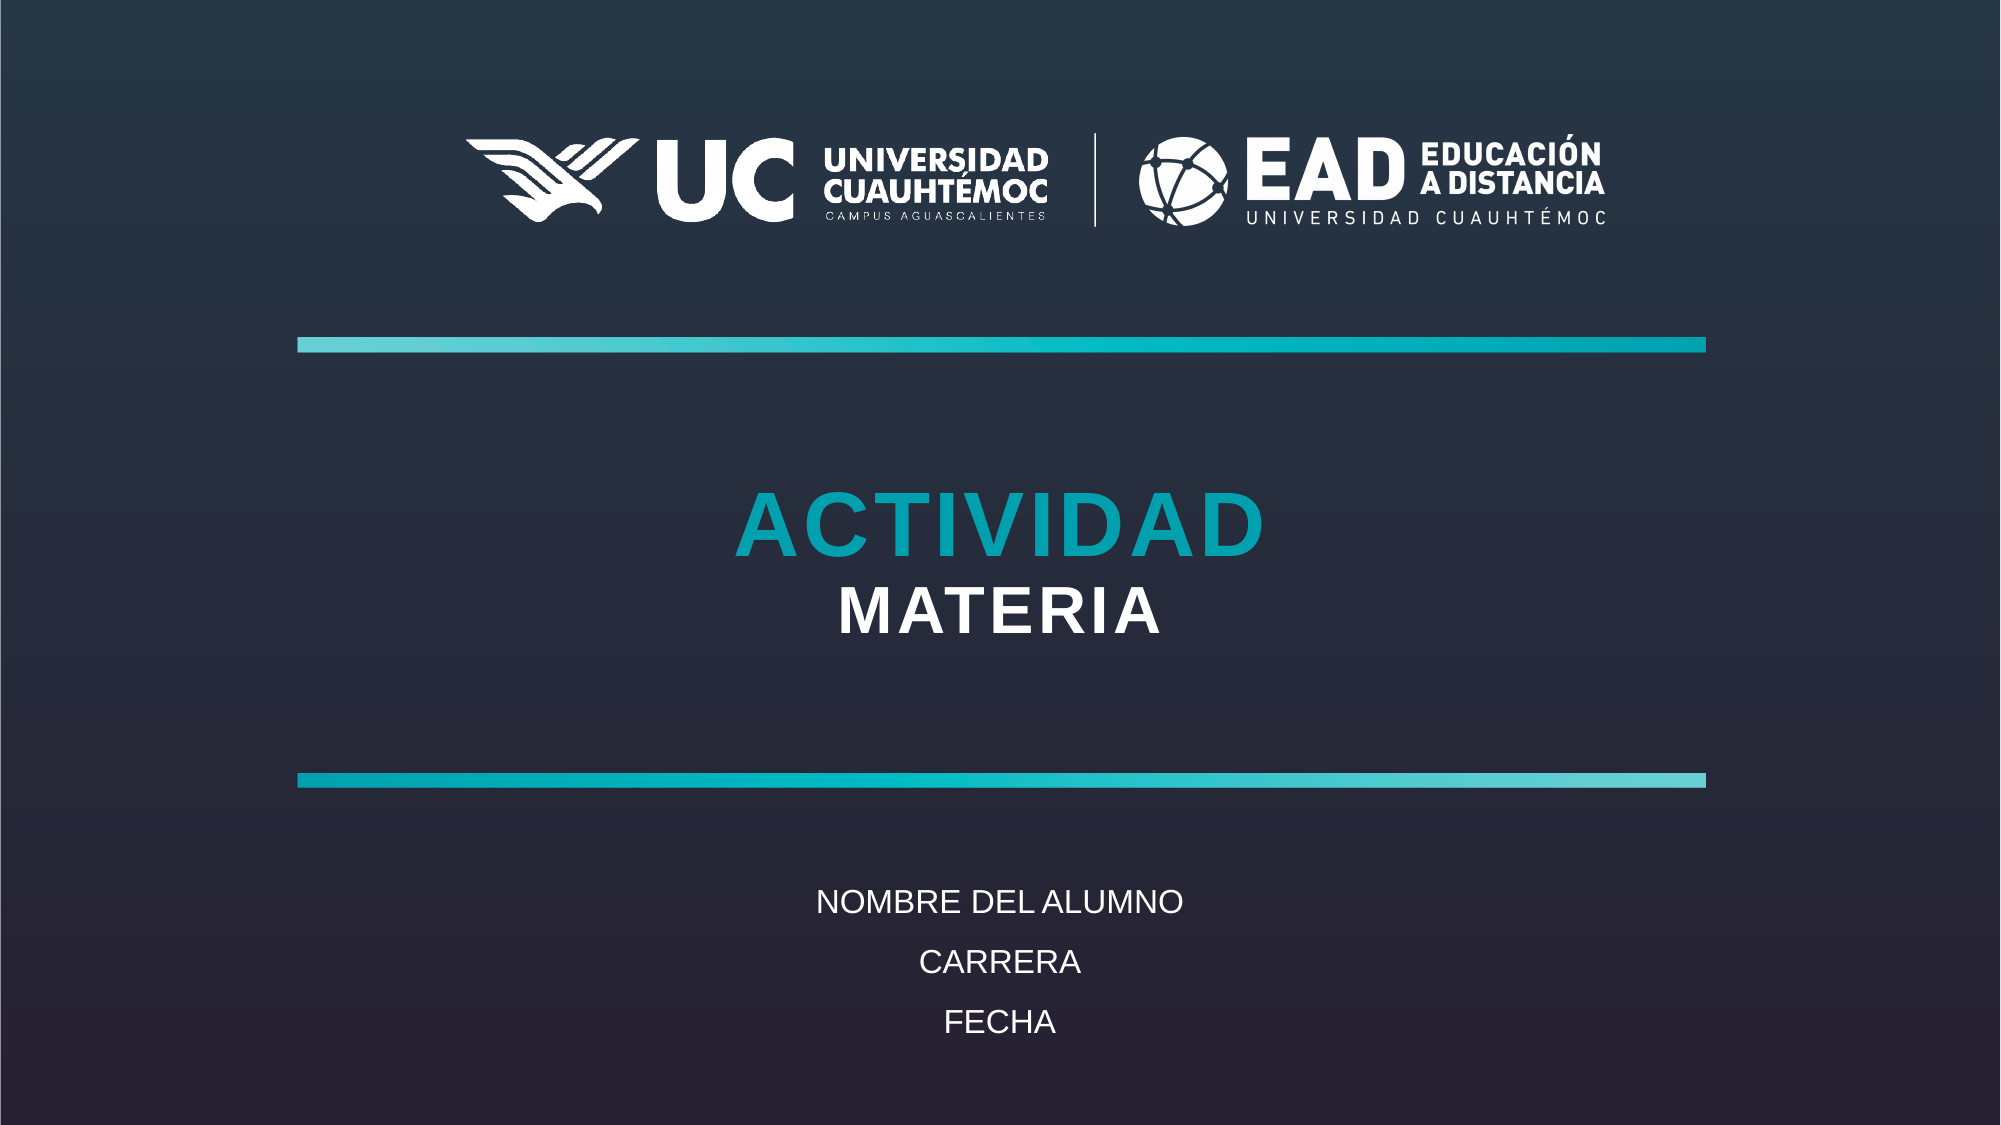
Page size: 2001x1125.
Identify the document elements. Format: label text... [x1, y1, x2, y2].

picture [0, 0, 2001, 1125]
text_box NOMBRE DEL ALUMNO CARRERA FECHA [116, 852, 1884, 1047]
text_box ACTIVIDAD MATERIA [262, 427, 1738, 698]
